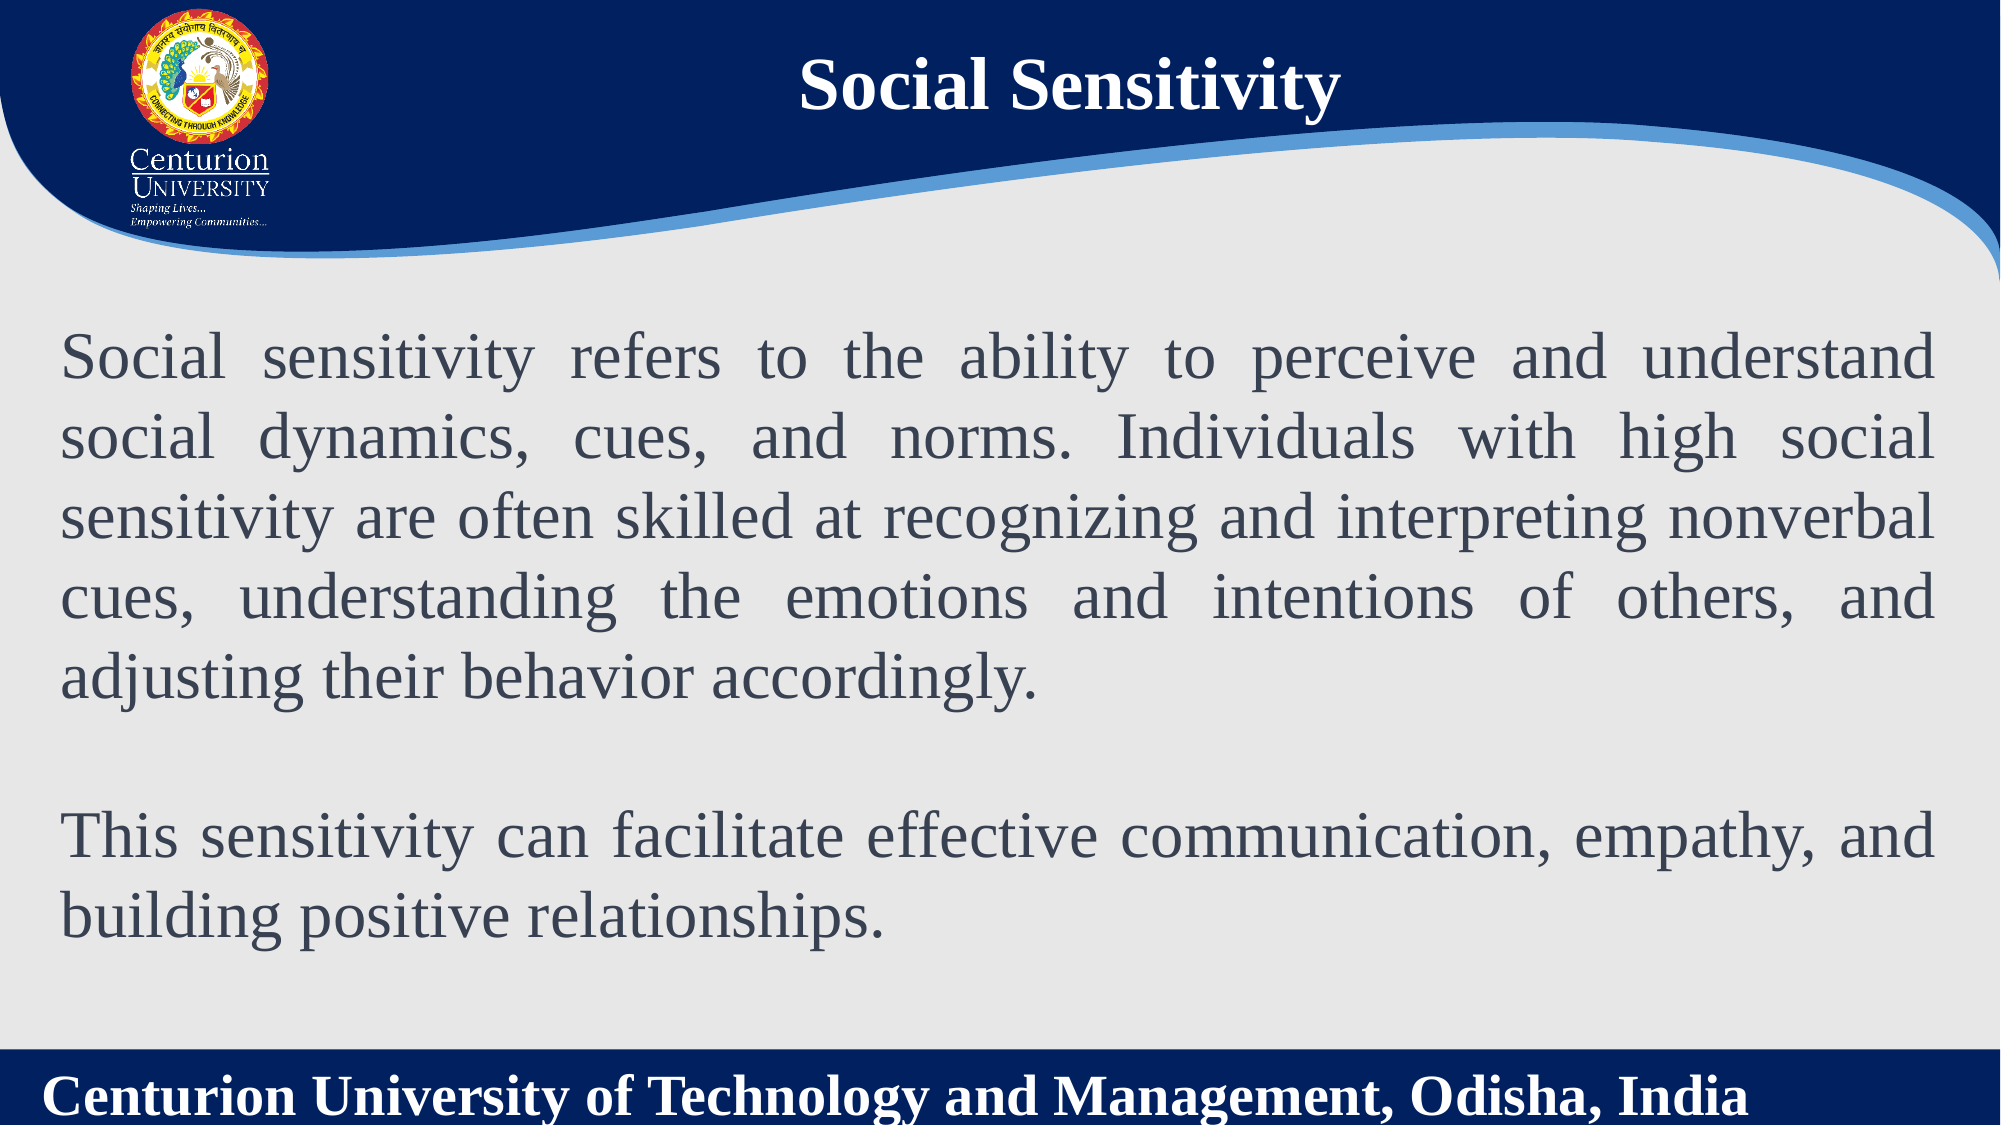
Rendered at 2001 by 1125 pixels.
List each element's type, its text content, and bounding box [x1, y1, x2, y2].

text_box Social Sensitivity [568, 26, 1573, 132]
picture [126, 5, 272, 231]
text_box Social sensitivity refers to the ability to perceive and understand social dynamics, cues, and norms. Individuals with high social sensitivity are often skilled at recognizing and interpreting nonverbal cues, understanding the emotions and intentions of others, and adjusting their behavior accordingly. This sensitivity can facilitate effective communication, empathy, and building positive relationships. [45, 304, 1955, 959]
